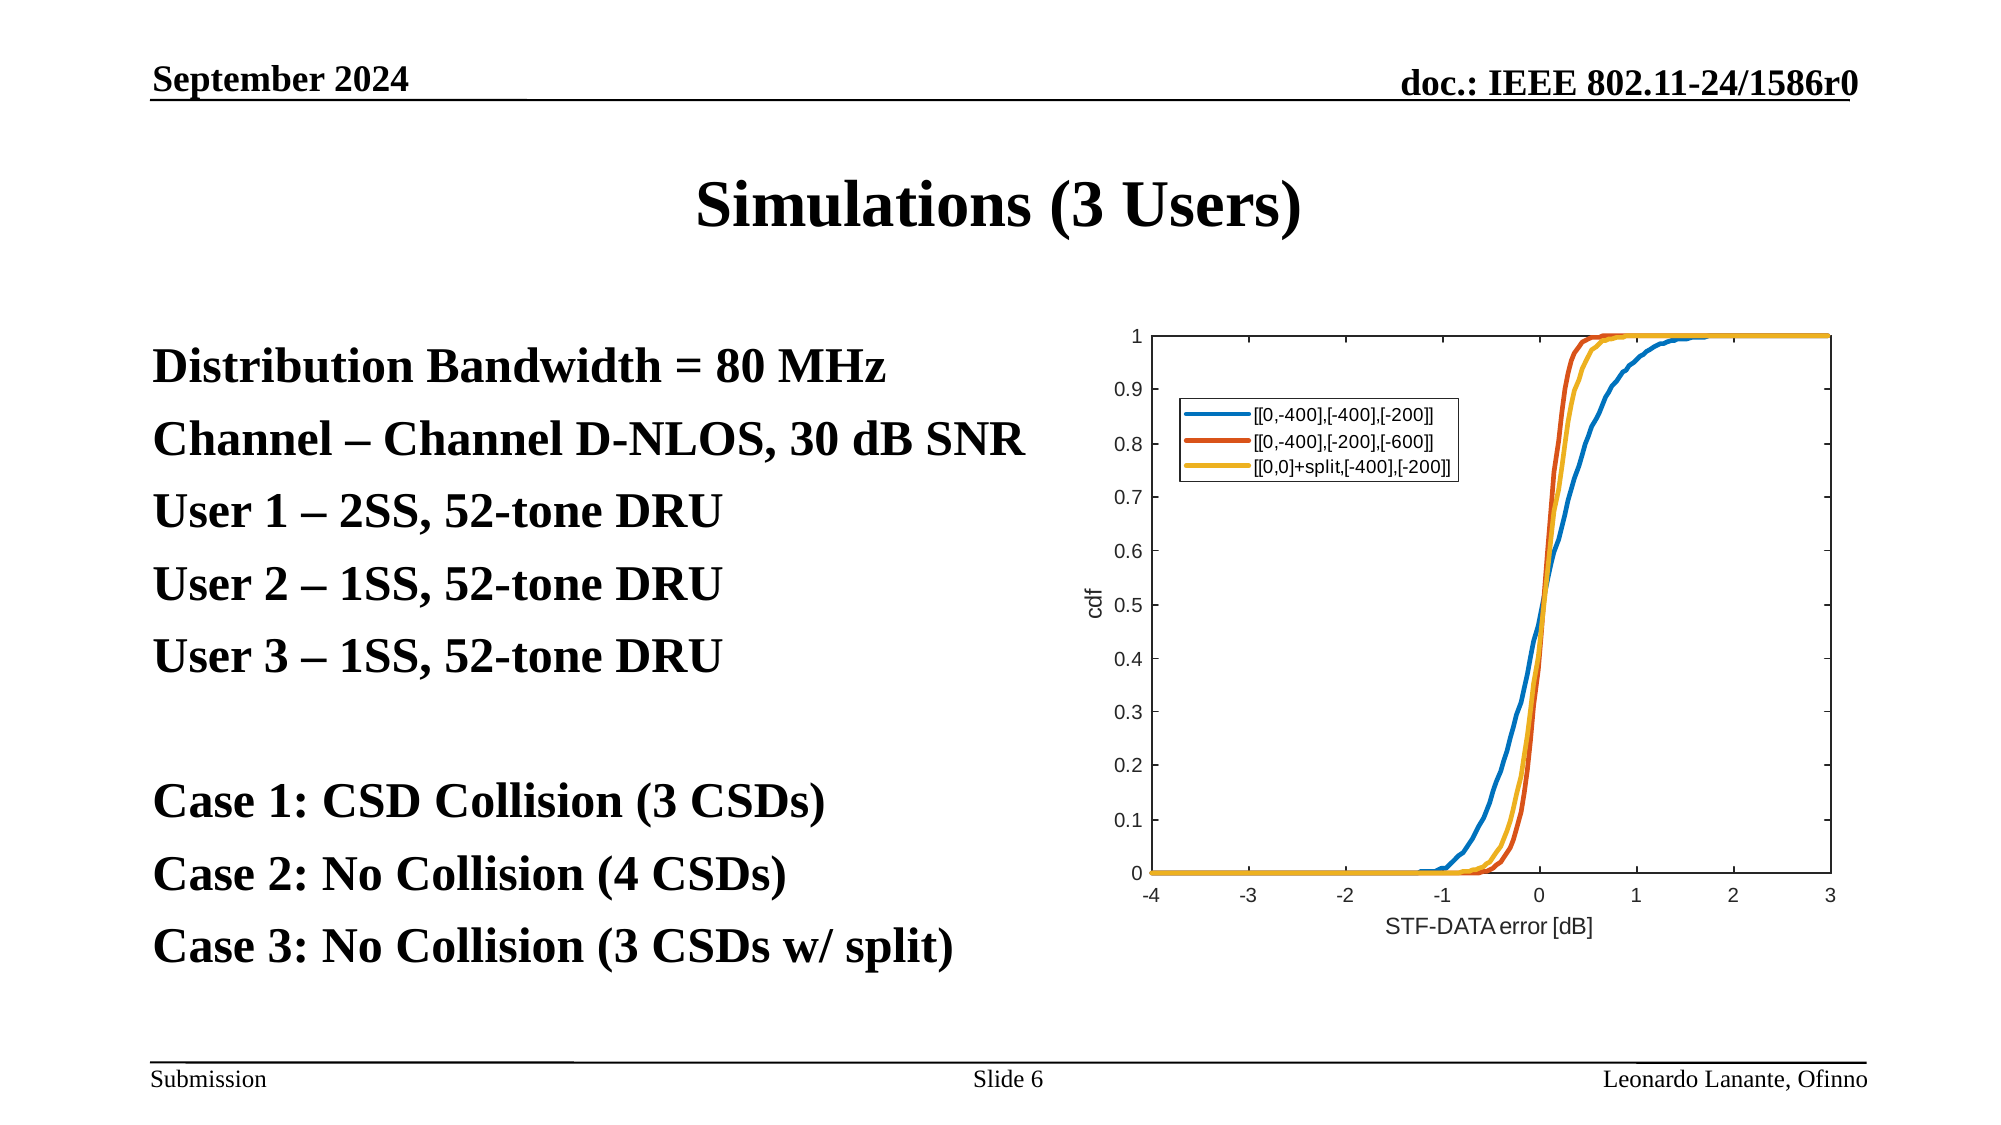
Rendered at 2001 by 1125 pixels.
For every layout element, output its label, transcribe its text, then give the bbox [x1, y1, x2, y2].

footer Leonardo Lanante, Ofinno [1171, 1061, 1869, 1093]
picture [1037, 286, 1913, 944]
title Simulations (3 Users) [149, 112, 1850, 288]
slide_number Slide 6 [950, 1061, 1067, 1123]
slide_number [152, 54, 563, 100]
list Distribution Bandwidth = 80 MHz Channel – Channel D-NLOS, 30 dB SNR User 1 – 2SS, 52-tone DRU User 2 – 1SS, 52-tone DRU User 3 – 1SS, 52-tone DRU Case 1: CSD Collision (3 CSDs) Case 2: No Collision (4 CSDs) Case 3: No Collision (3 CSDs w/ split) [137, 324, 1054, 1000]
